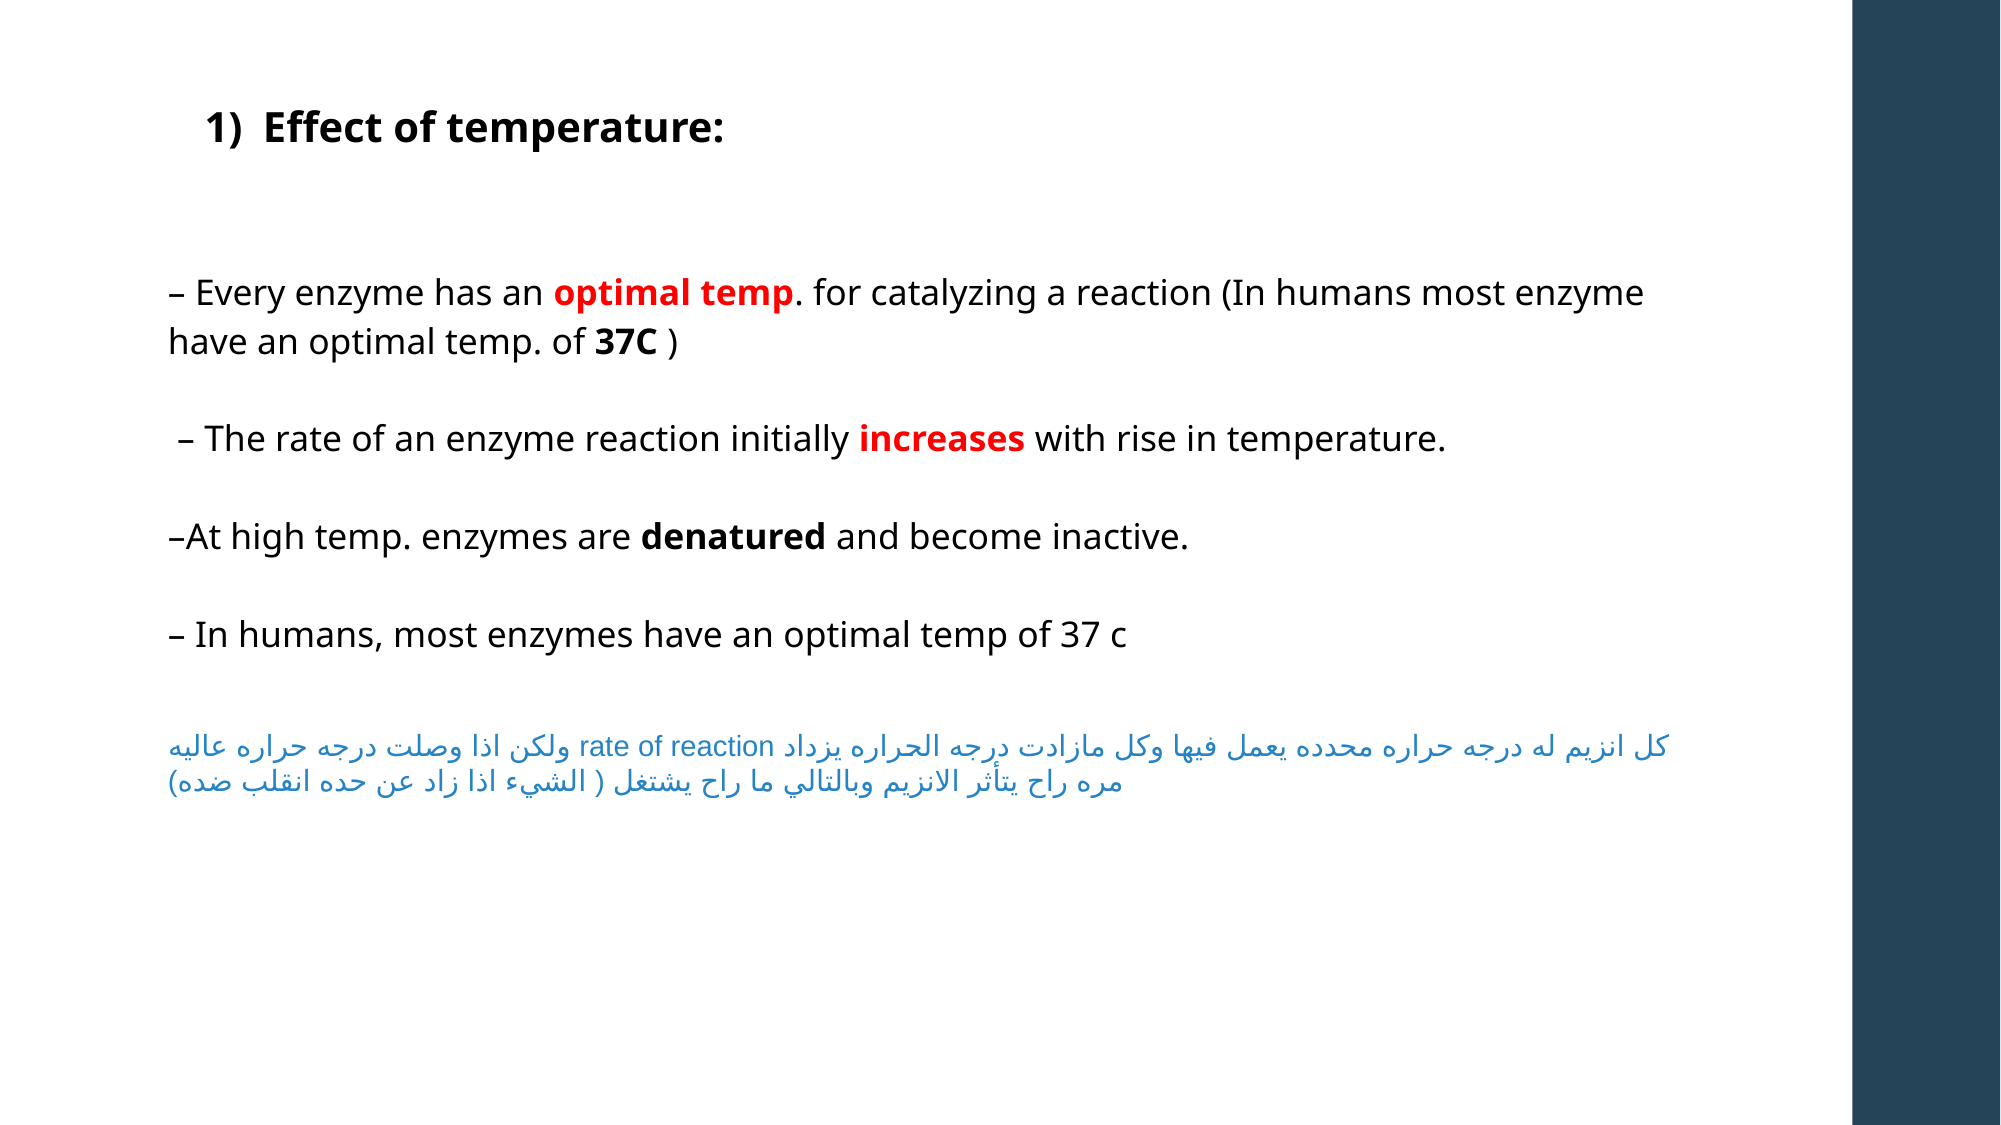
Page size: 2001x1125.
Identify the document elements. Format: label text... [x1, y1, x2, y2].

text_box – Every enzyme has an optimal temp. for catalyzing a reaction (In humans most enzyme have an optimal temp. of 37C ) – The rate of an enzyme reaction initially increases with rise in temperature. –At high temp. enzymes are denatured and become inactive. – In humans, most enzymes have an optimal temp of 37 c [153, 248, 1668, 648]
text_box Effect of temperature: [172, 85, 770, 248]
text_box كل انزيم له درجه حراره محدده يعمل فيها وكل مازادت درجه الحراره يزداد rate of reaction ولكن اذا وصلت درجه حراره عاليه مره راح يتأثر الانزيم وبالتالي ما راح يشتغل ( الشيء اذا زاد عن حده انقلب ضده) [153, 712, 1731, 862]
